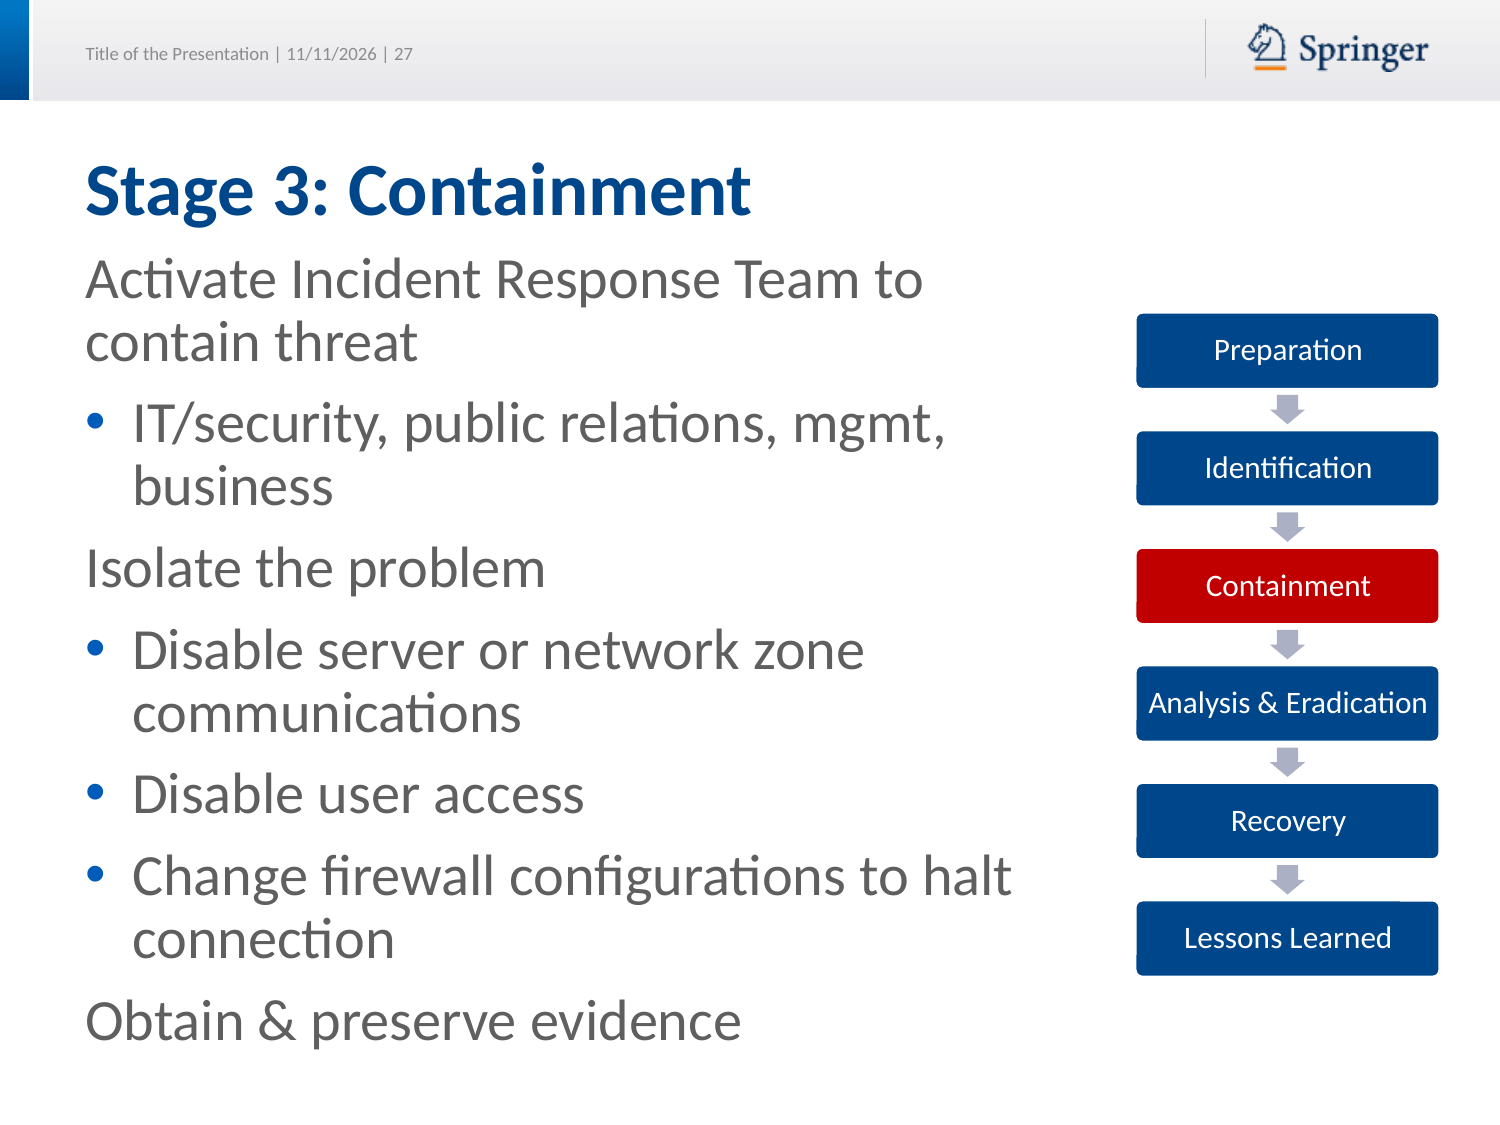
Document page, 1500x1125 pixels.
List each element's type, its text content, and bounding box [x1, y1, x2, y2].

list Activate Incident Response Team to contain threat IT/security, public relations, mgmt, business Isolate the problem Disable server or network zone communications Disable user access Change firewall configurations to halt connection Obtain & preserve evidence [85, 247, 1088, 1046]
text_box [787, 311, 1500, 979]
title Stage 3: Containment [85, 150, 1424, 233]
picture [33, 0, 1500, 101]
